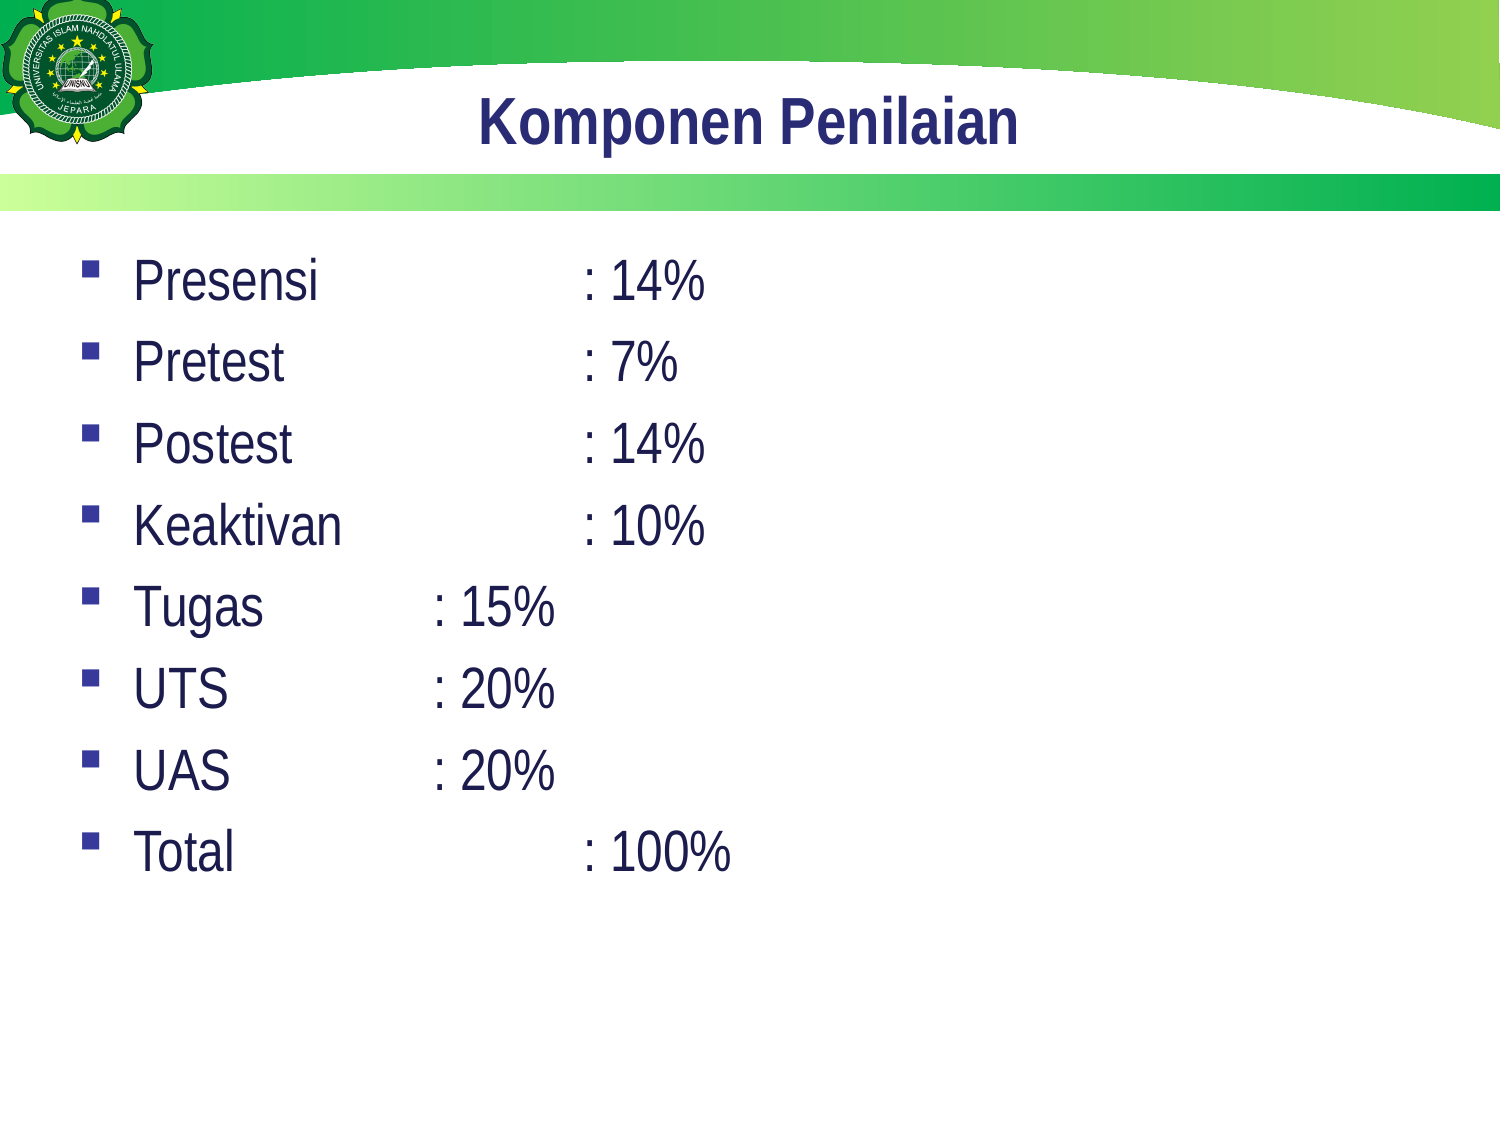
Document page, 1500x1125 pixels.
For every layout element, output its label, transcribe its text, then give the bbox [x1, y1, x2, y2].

picture [0, 0, 154, 145]
title Komponen Penilaian [74, 71, 1426, 165]
list Presensi : 14% Pretest : 7% Postest : 14% Keaktivan : 10% Tugas : 15% UTS : 20% UAS : 20% Total : 100% [62, 234, 1426, 1026]
